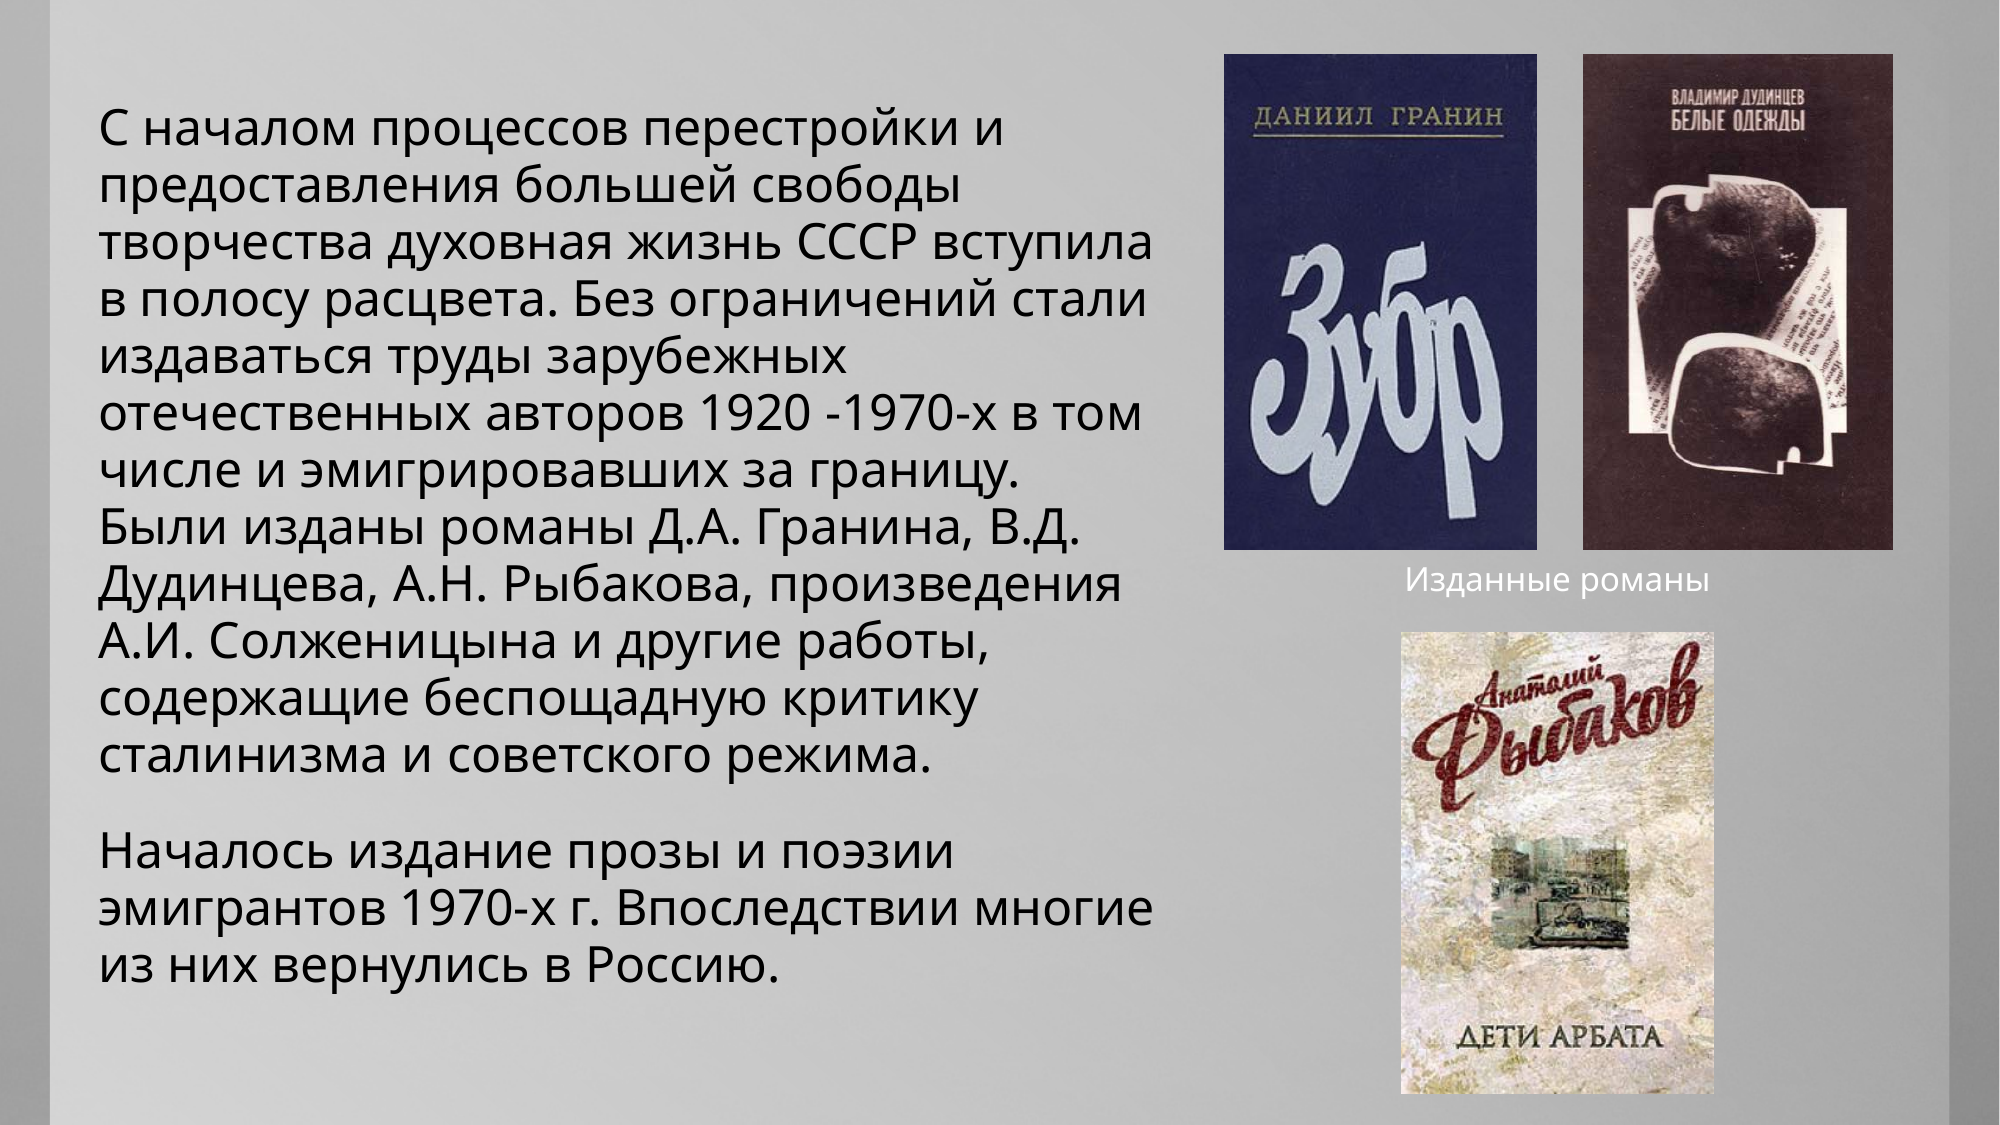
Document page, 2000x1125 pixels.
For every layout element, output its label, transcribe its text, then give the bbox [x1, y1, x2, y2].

picture [1401, 632, 1714, 1095]
list С началом процессов перестройки и предоставления большей свободы творчества духовная жизнь СССР вступила в полосу расцвета. Без ограничений стали издаваться труды зарубежных отечественных авторов 1920 -1970-х в том числе и эмигрировавших за границу. Были изданы романы Д.А. Гранина, B.Д. Дудинцева, А.Н. Рыбакова, произведения А.И. Солженицына и другие работы, содержащие беспощадную критику сталинизма и советского режима. Началось издание прозы и поэзии эмигрантов 1970-х г. Впоследствии многие из них вернулись в Россию. [78, 90, 1177, 1094]
picture [1224, 54, 1537, 550]
picture [1583, 54, 1893, 550]
text_box Изданные романы [1200, 551, 1916, 642]
